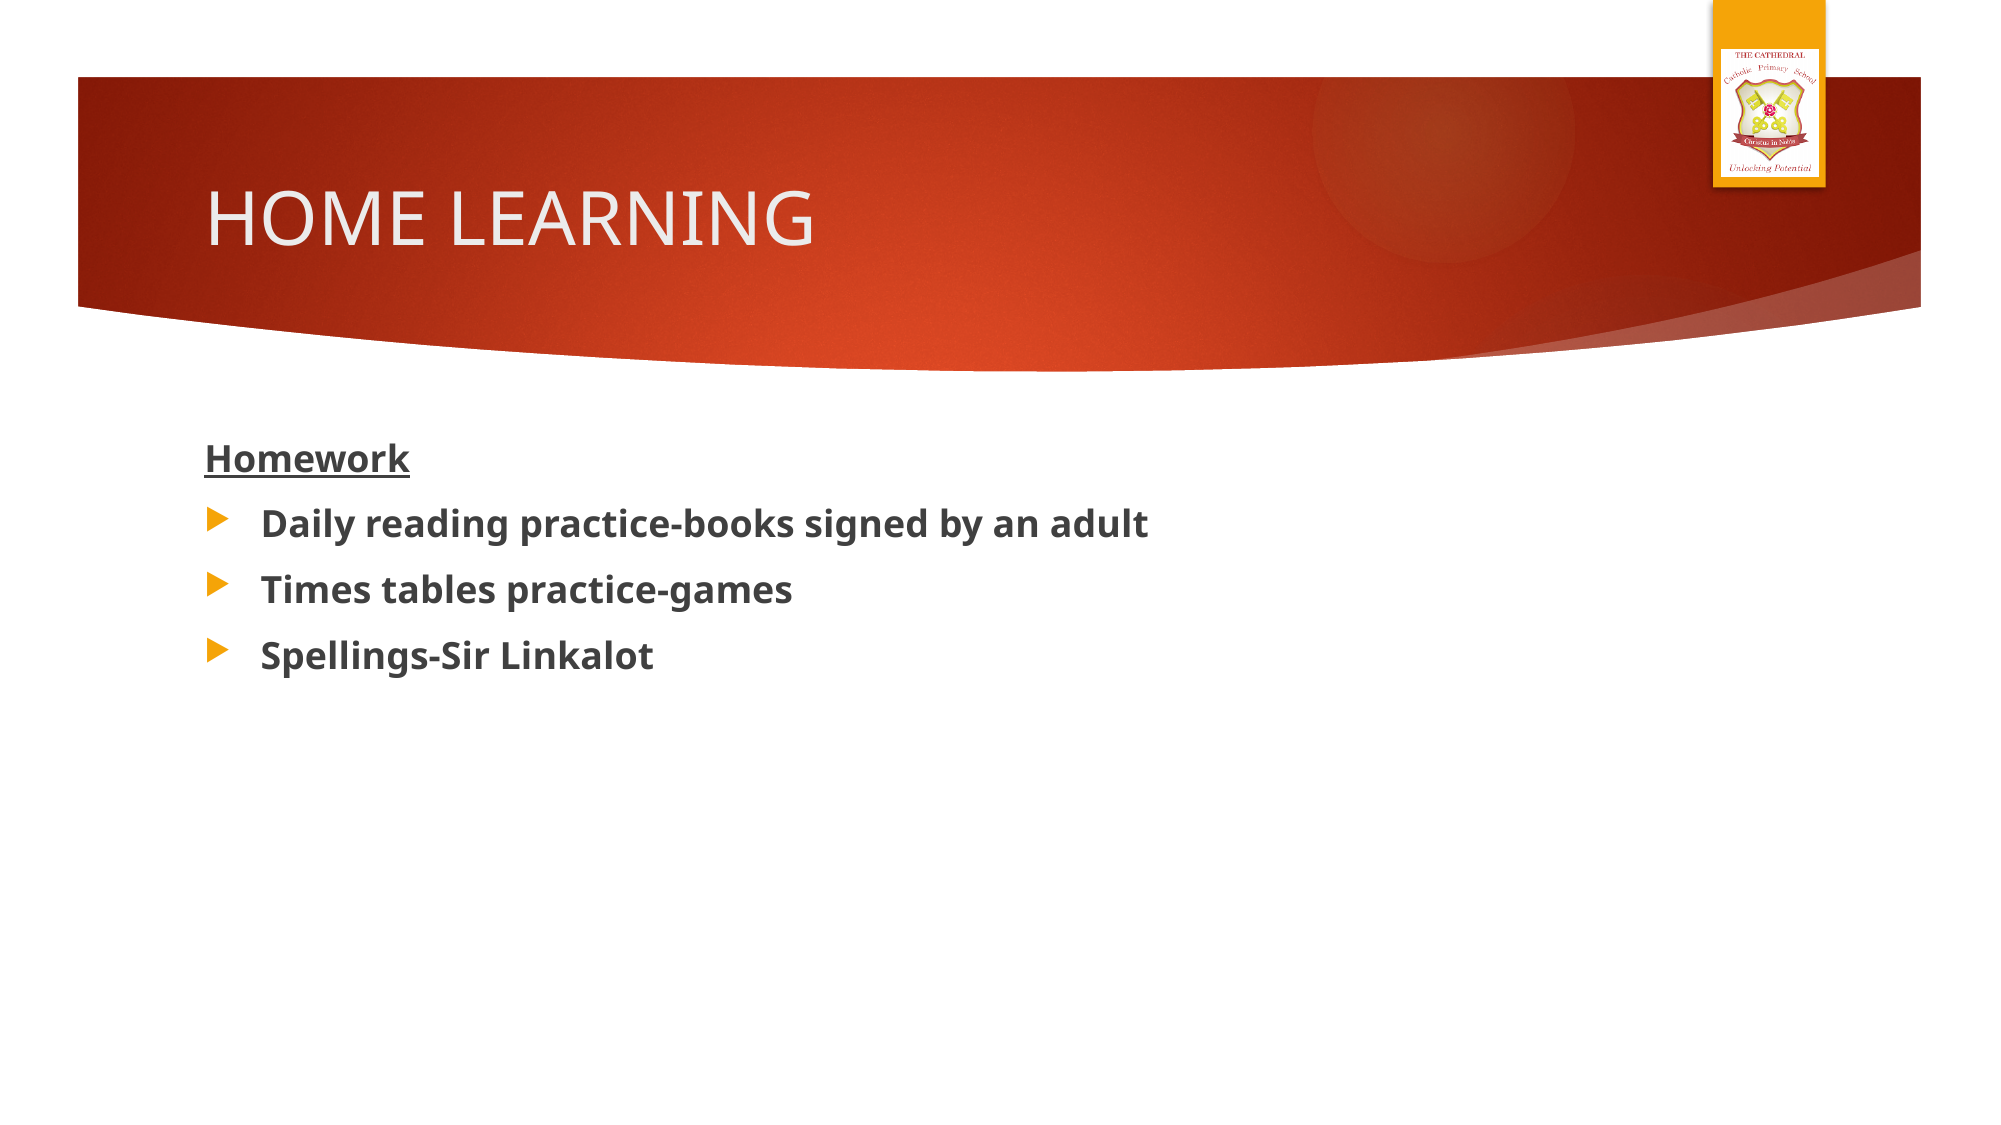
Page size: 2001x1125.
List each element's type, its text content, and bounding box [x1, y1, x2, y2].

title HOME LEARNING [189, 155, 1627, 275]
picture [1720, 48, 1819, 178]
list Homework Daily reading practice-books signed by an adult Times tables practice-games Spellings-Sir Linkalot [189, 427, 1627, 988]
